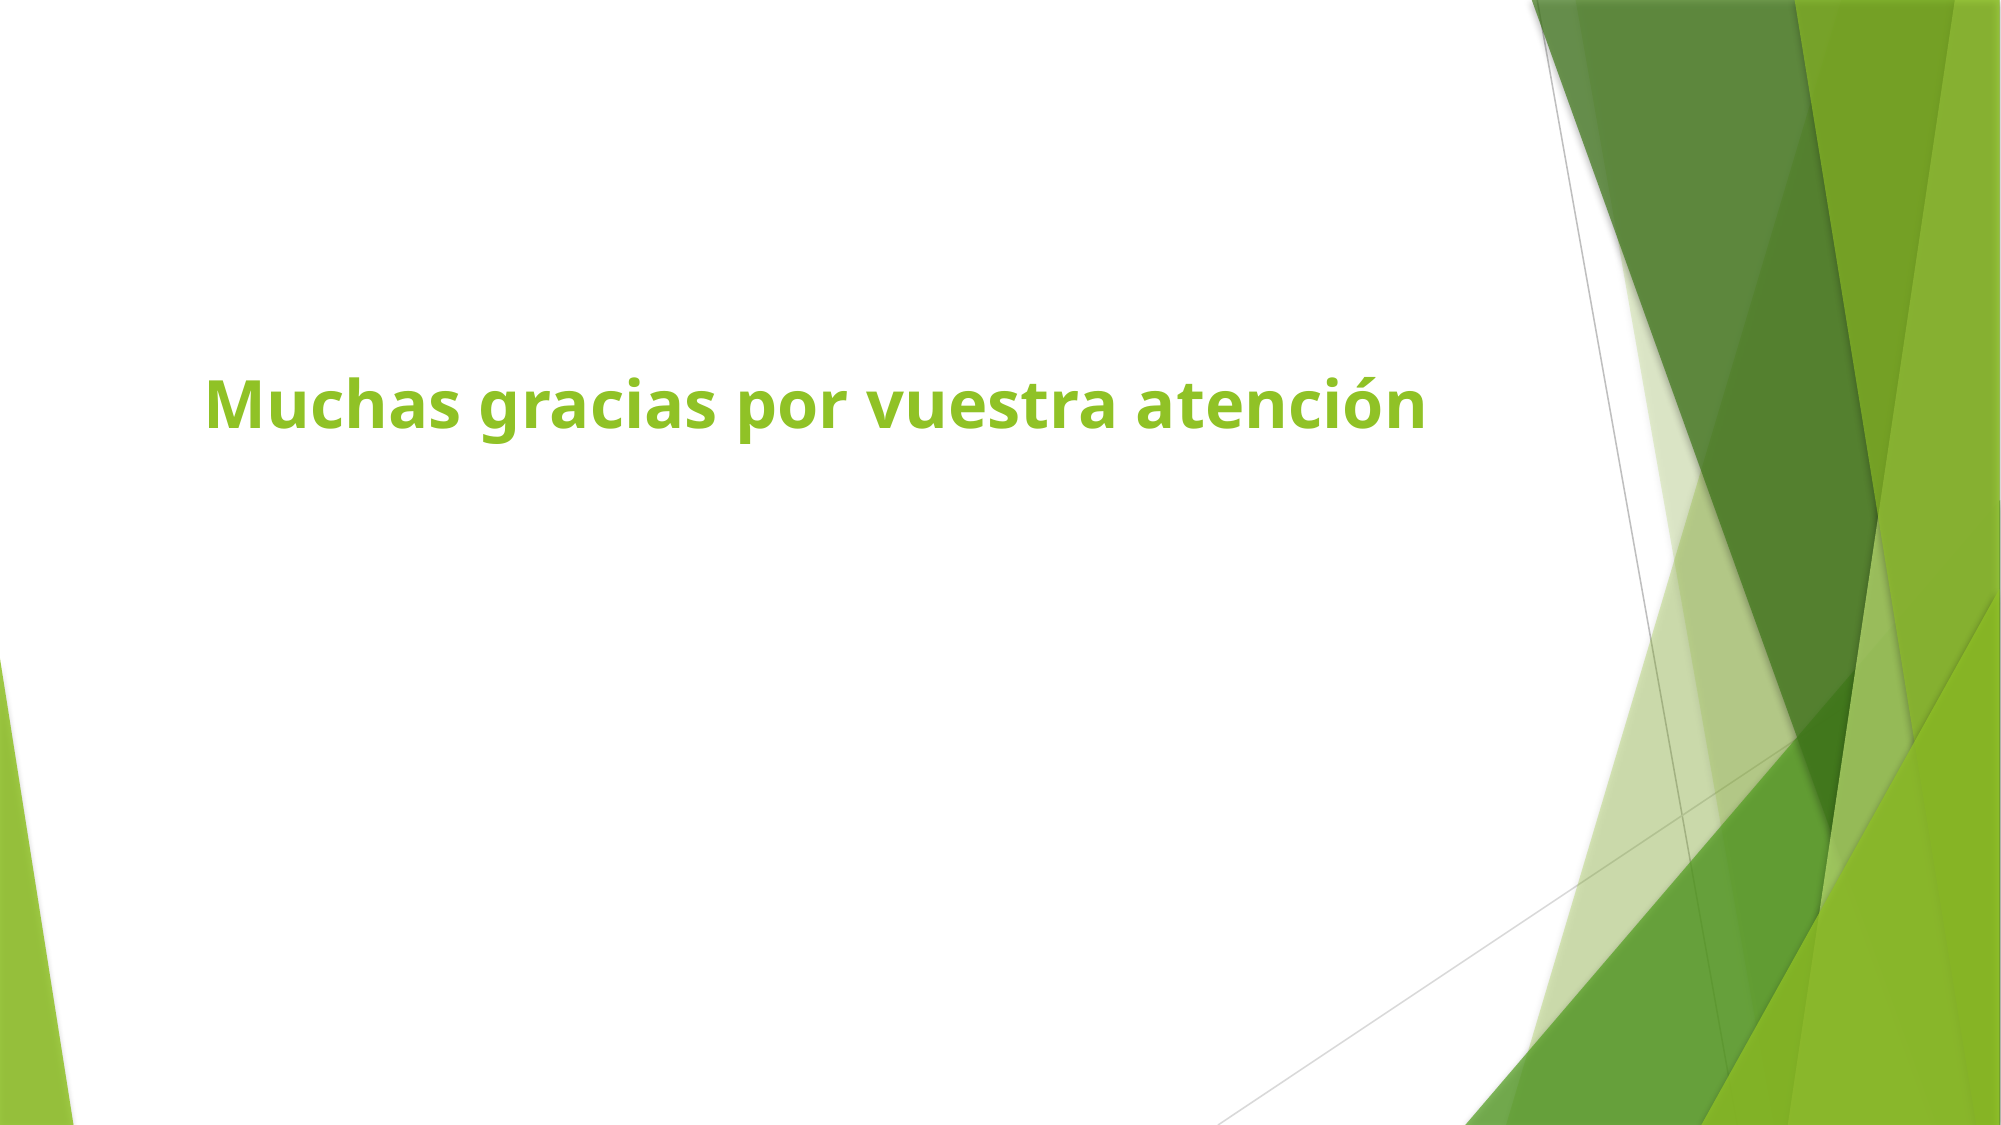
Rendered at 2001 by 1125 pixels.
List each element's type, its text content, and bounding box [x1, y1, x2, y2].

list Muchas gracias por vuestra atención [111, 354, 1522, 992]
